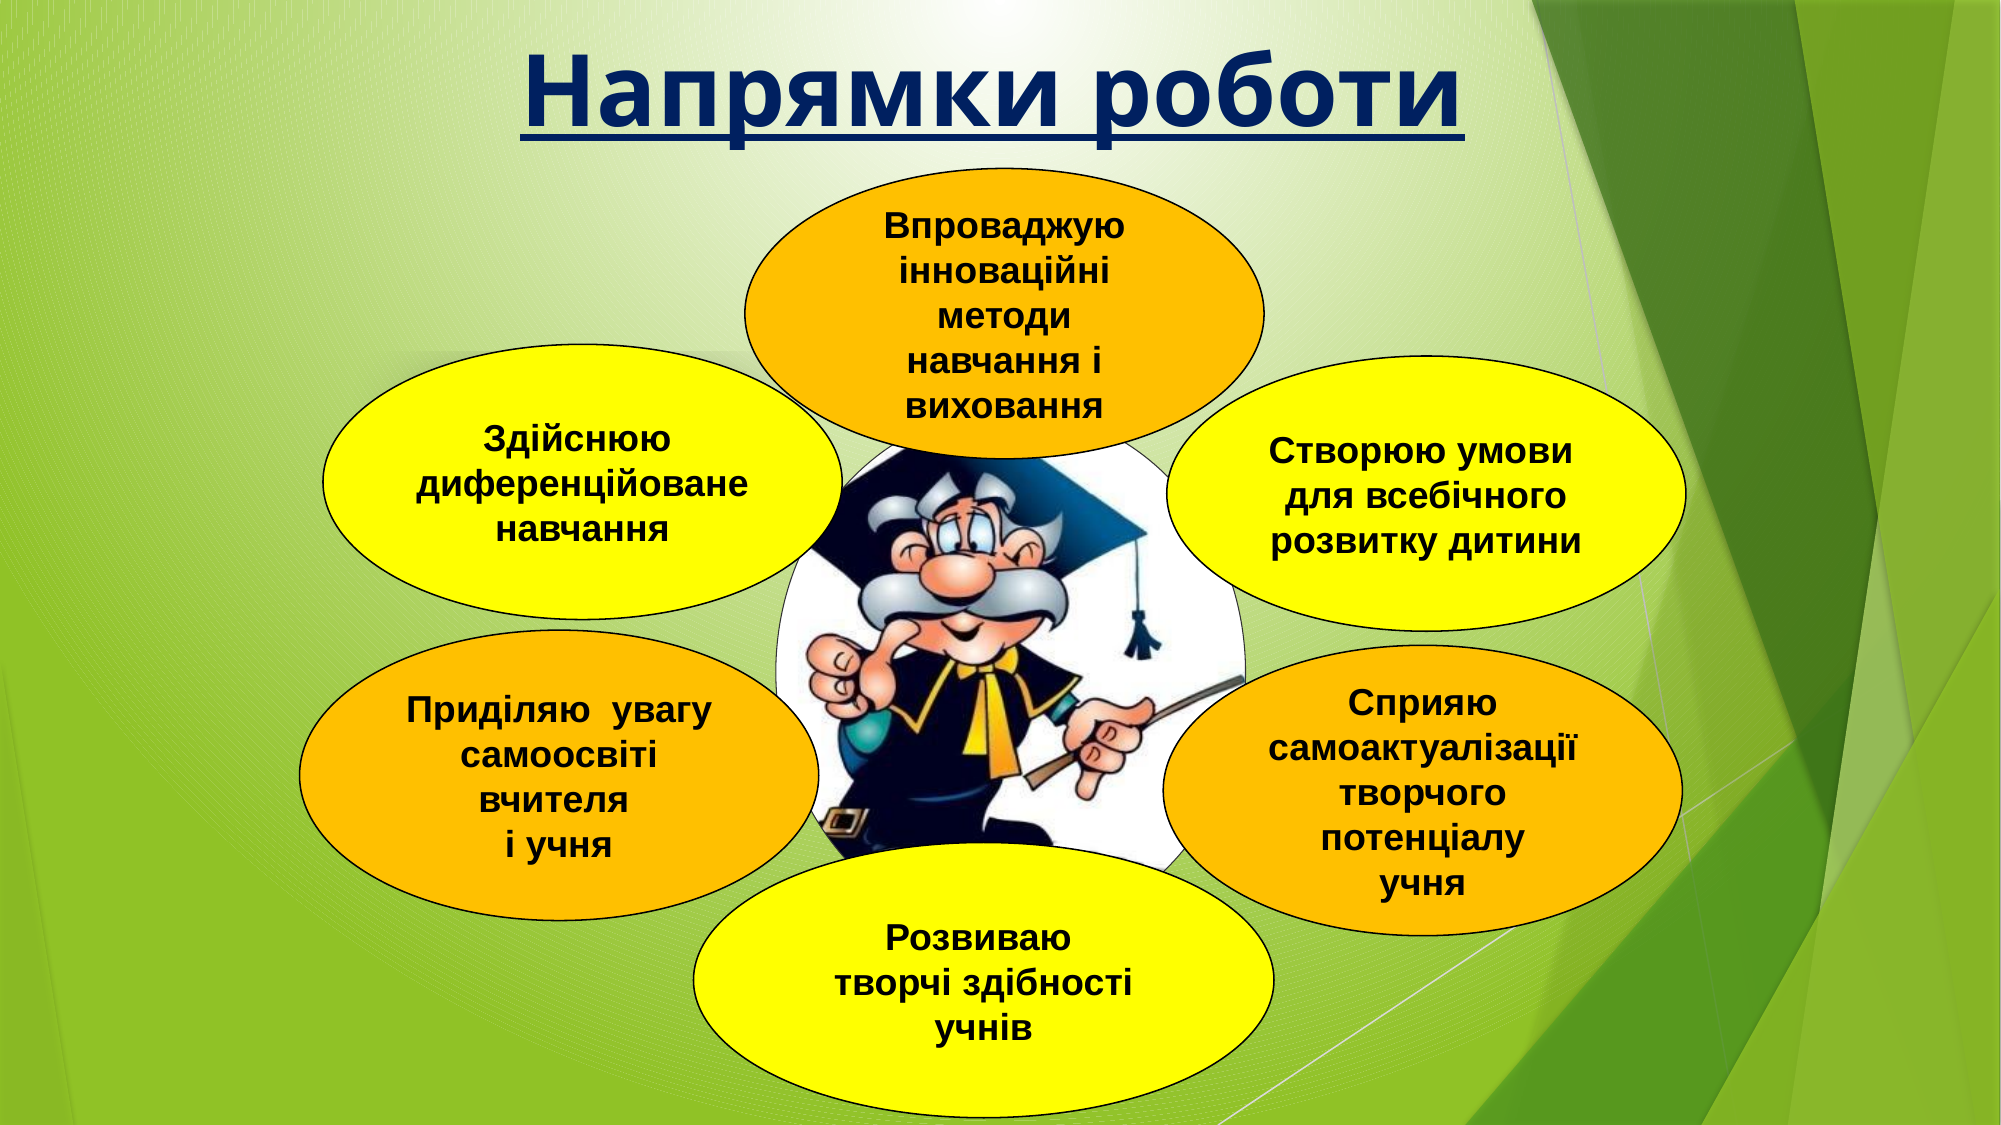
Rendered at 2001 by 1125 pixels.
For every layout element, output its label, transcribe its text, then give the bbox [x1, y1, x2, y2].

text_box Напрямки роботи [361, 18, 1624, 154]
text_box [299, 167, 1687, 1119]
